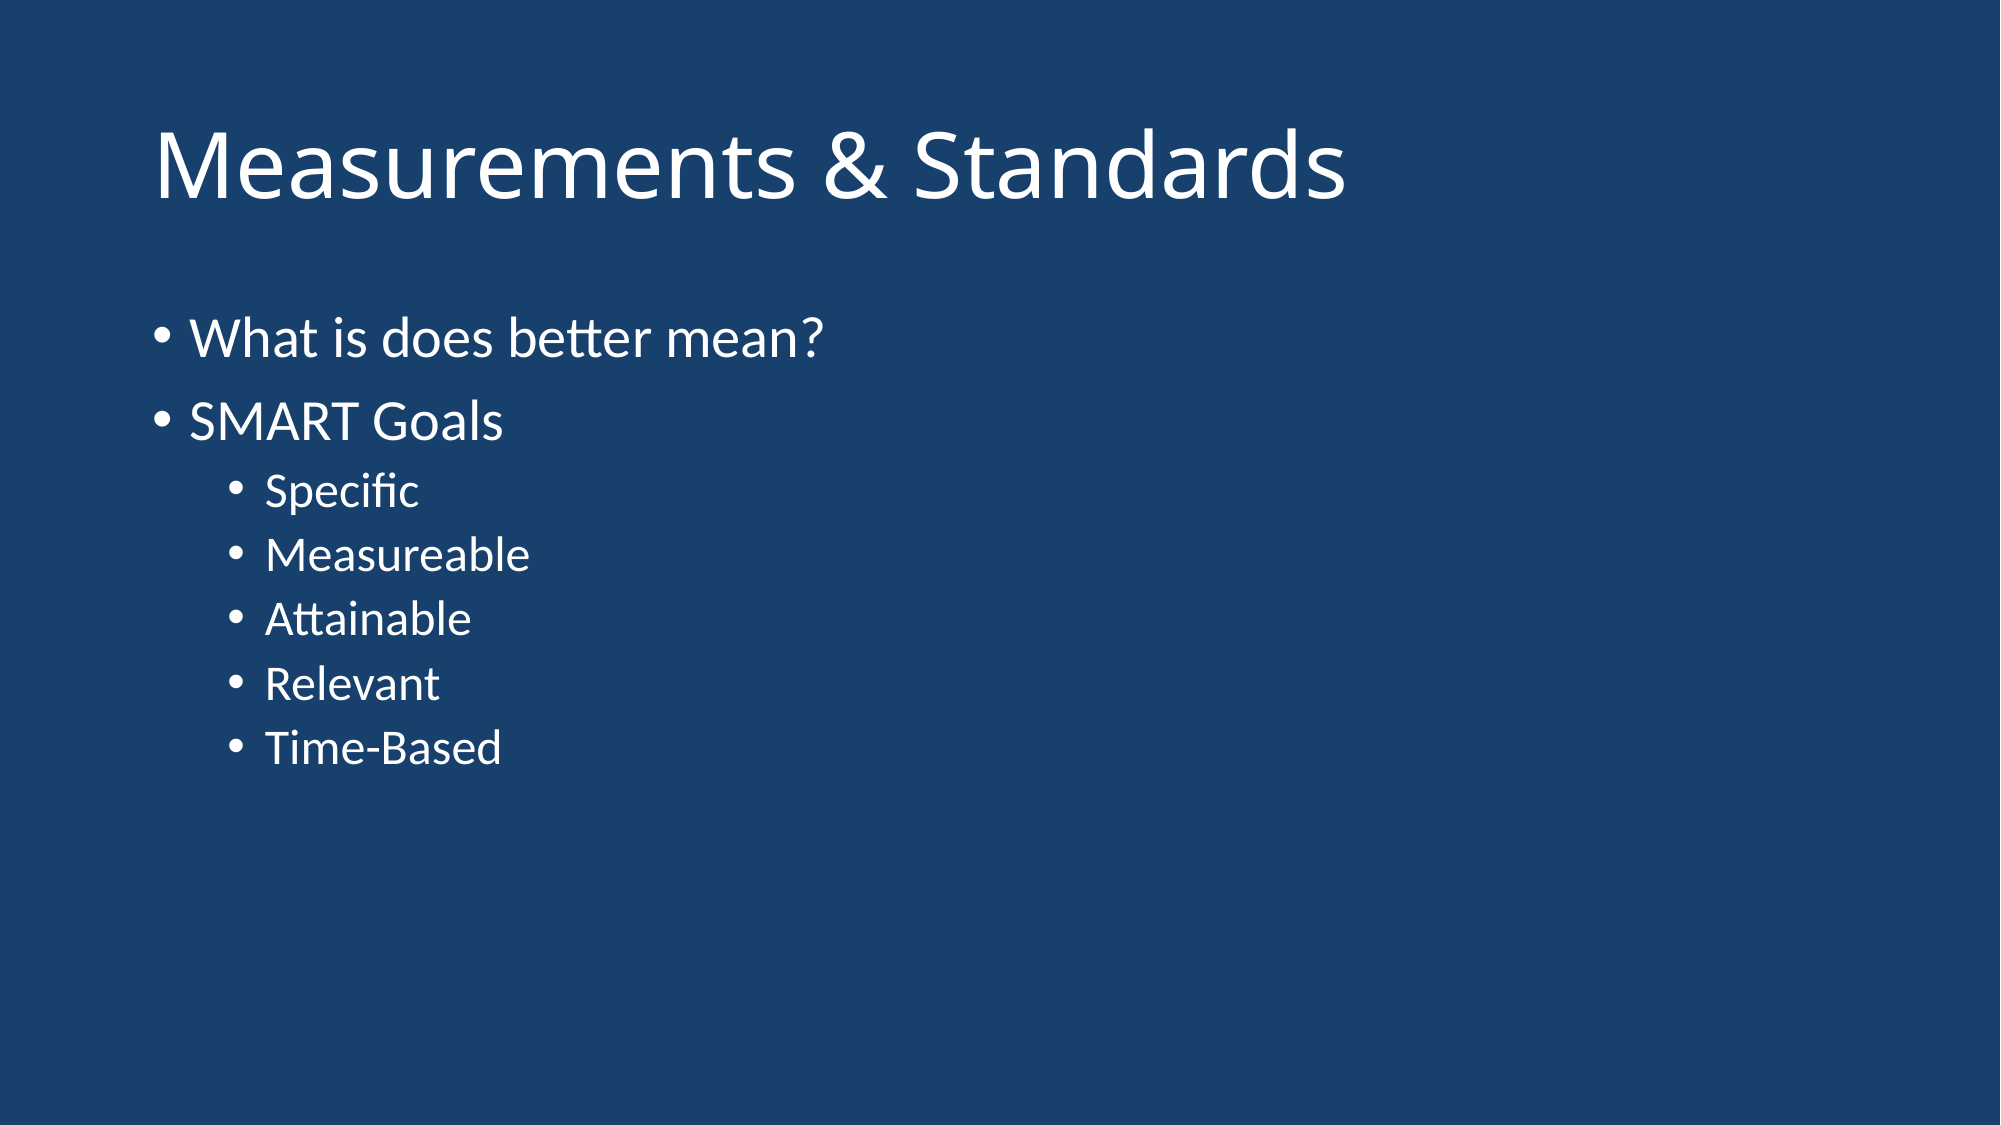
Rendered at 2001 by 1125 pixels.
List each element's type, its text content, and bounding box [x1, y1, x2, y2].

list What is does better mean? SMART Goals Specific Measureable Attainable Relevant Time-Based [137, 299, 1863, 1014]
title Measurements & Standards [137, 59, 1863, 278]
